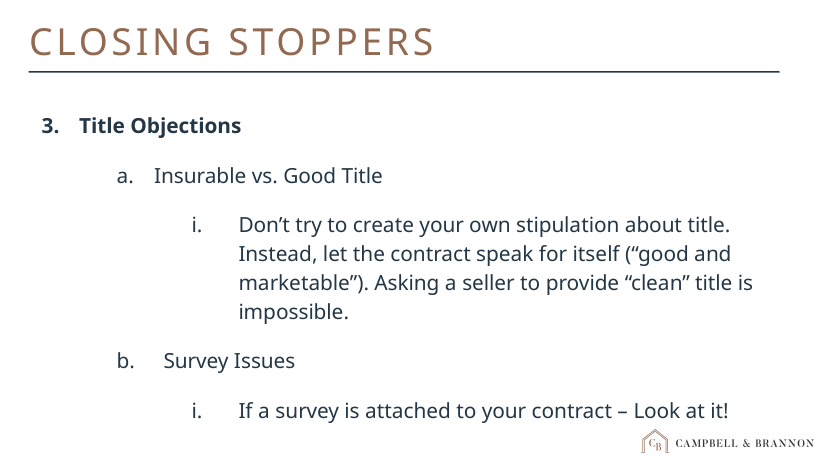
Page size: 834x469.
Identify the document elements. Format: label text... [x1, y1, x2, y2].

text_box CLOSING STOPPERS [29, 21, 587, 63]
picture [641, 429, 815, 453]
text_box Title Objections Insurable vs. Good Title Don’t try to create your own stipulation about title. Instead, let the contract speak for itself (“good and marketable”). Asking a seller to provide “clean” title is impossible. Survey Issues If a survey is attached to your contract – Look at it! [41, 109, 774, 423]
